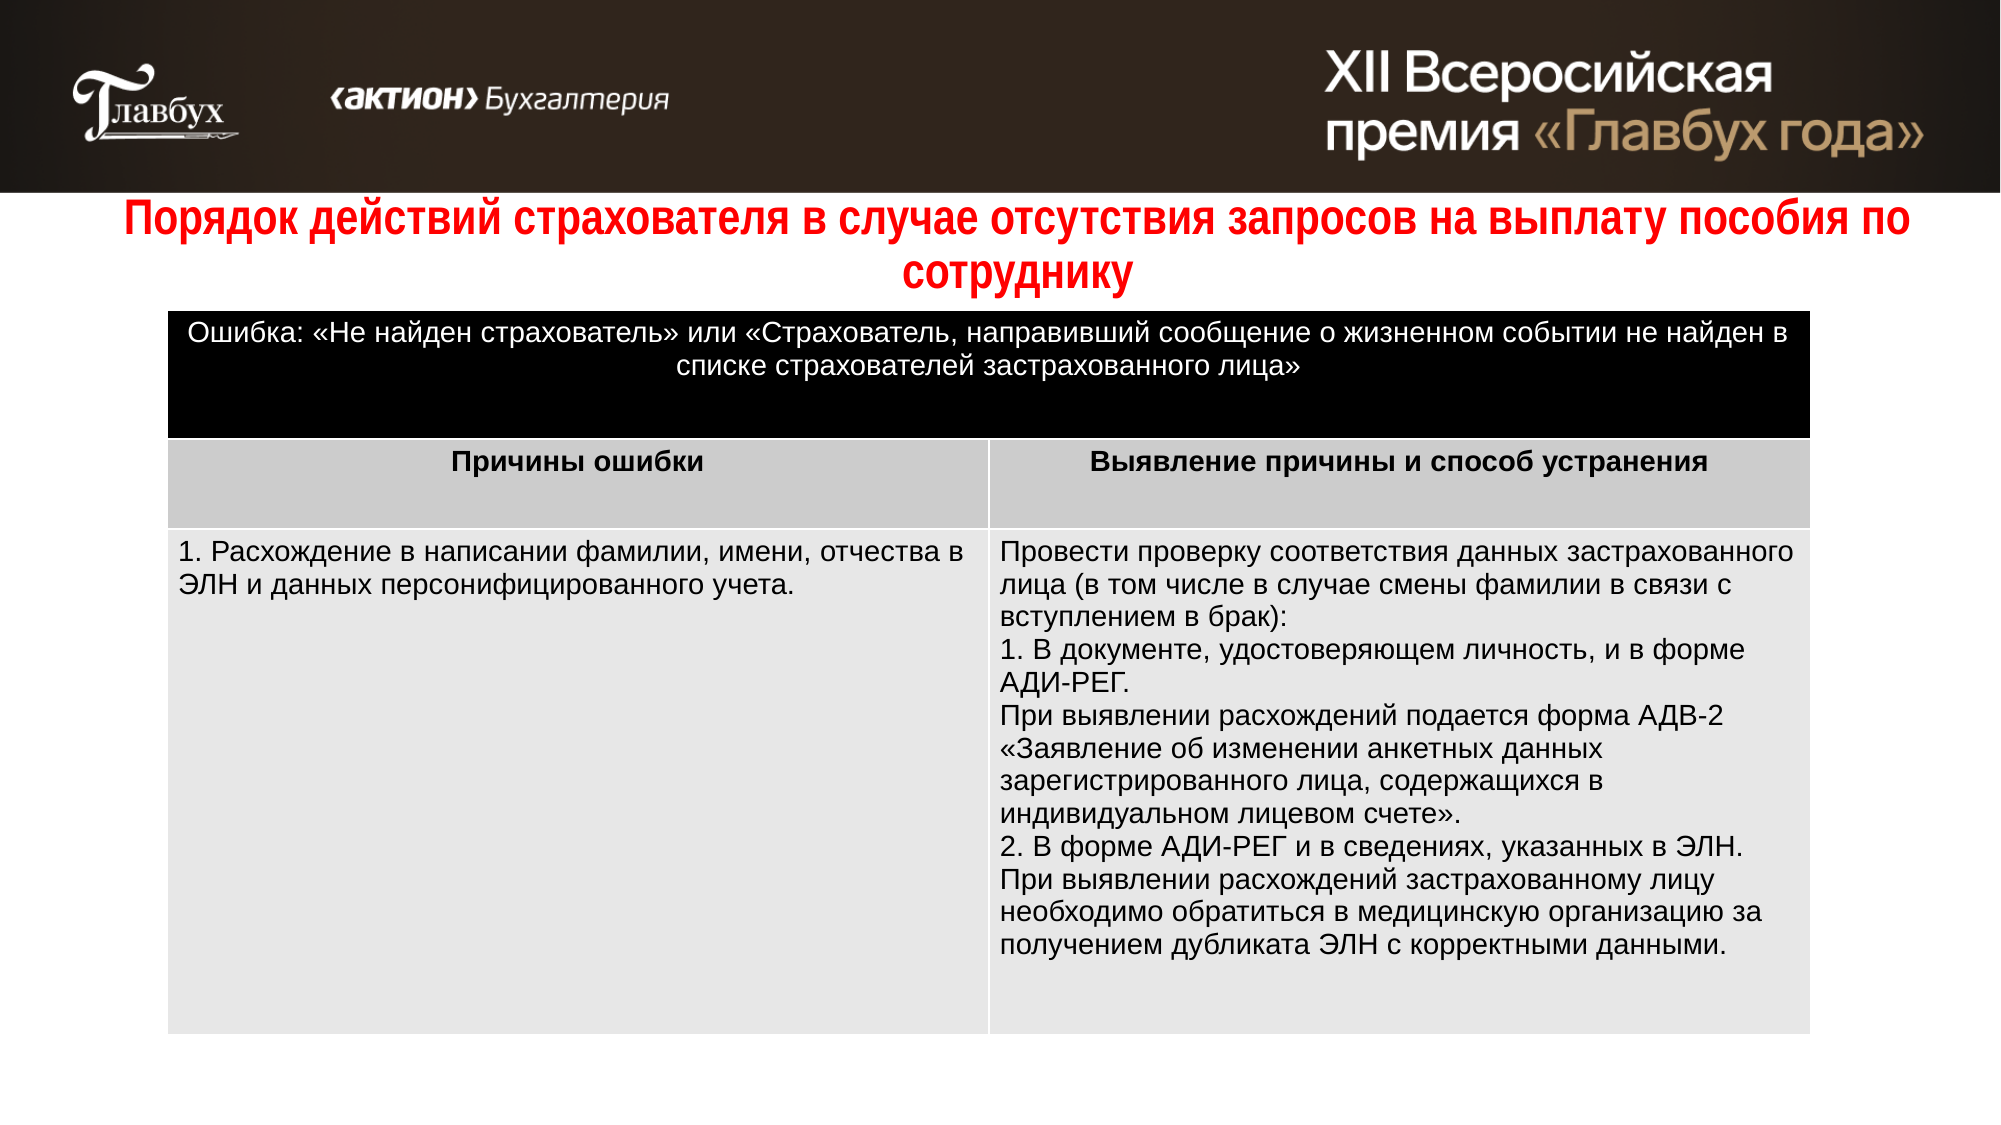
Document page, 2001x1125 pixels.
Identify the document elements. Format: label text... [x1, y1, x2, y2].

table_cell Провести проверку соответствия данных застрахованного лица (в том числе в случае смены фамилии в связи с вступлением в брак): 1. В документе, удостоверяющем личность, и в форме АДИ-РЕГ. При выявлении расхождений подается форма АДВ-2 «Заявление об изменении анкетных данных зарегистрированного лица, содержащихся в индивидуальном лицевом счете». 2. В форме АДИ-РЕГ и в сведениях, указанных в ЭЛН. При выявлении расхождений застрахованному лицу необходимо обратиться в медицинскую организацию за получением дубликата ЭЛН с корректными данными. [990, 530, 1810, 1034]
table_cell 1. Расхождение в написании фамилии, имени, отчества в ЭЛН и данных персонифицированного учета. [168, 530, 988, 1034]
table_cell Выявление причины и способ устранения [990, 440, 1810, 528]
table_cell Причины ошибки [168, 440, 988, 528]
table_header Ошибка: «Не найден страхователь» или «Страхователь, направивший сообщение о жизненном событии не найден в списке страхователей застрахованного лица» [168, 311, 1810, 438]
picture [0, 0, 2001, 1125]
title Порядок действий страхователя в случае отсутствия запросов на выплату пособия по сотруднику [35, 183, 2000, 383]
